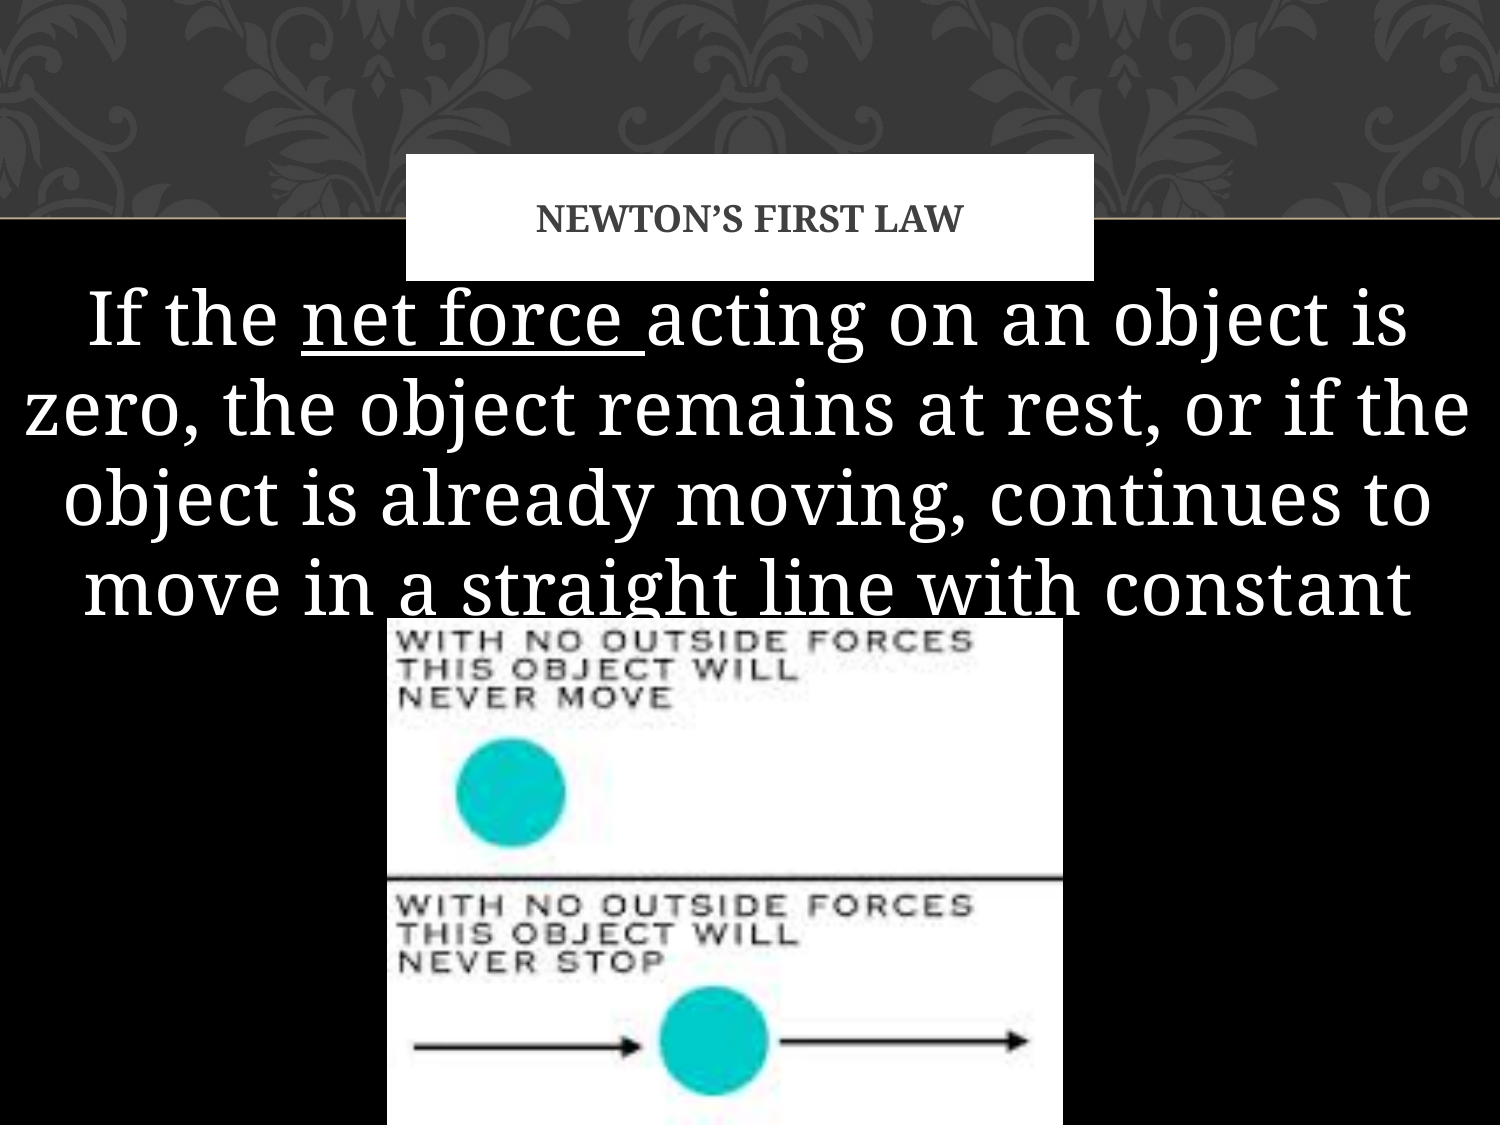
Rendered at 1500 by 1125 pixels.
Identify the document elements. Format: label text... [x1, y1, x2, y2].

list If the net force acting on an object is zero, the object remains at rest, or if the object is already moving, continues to move in a straight line with constant speed. [0, 262, 1500, 1000]
picture [387, 618, 1063, 1125]
title Newton’s First Law [406, 154, 1094, 281]
